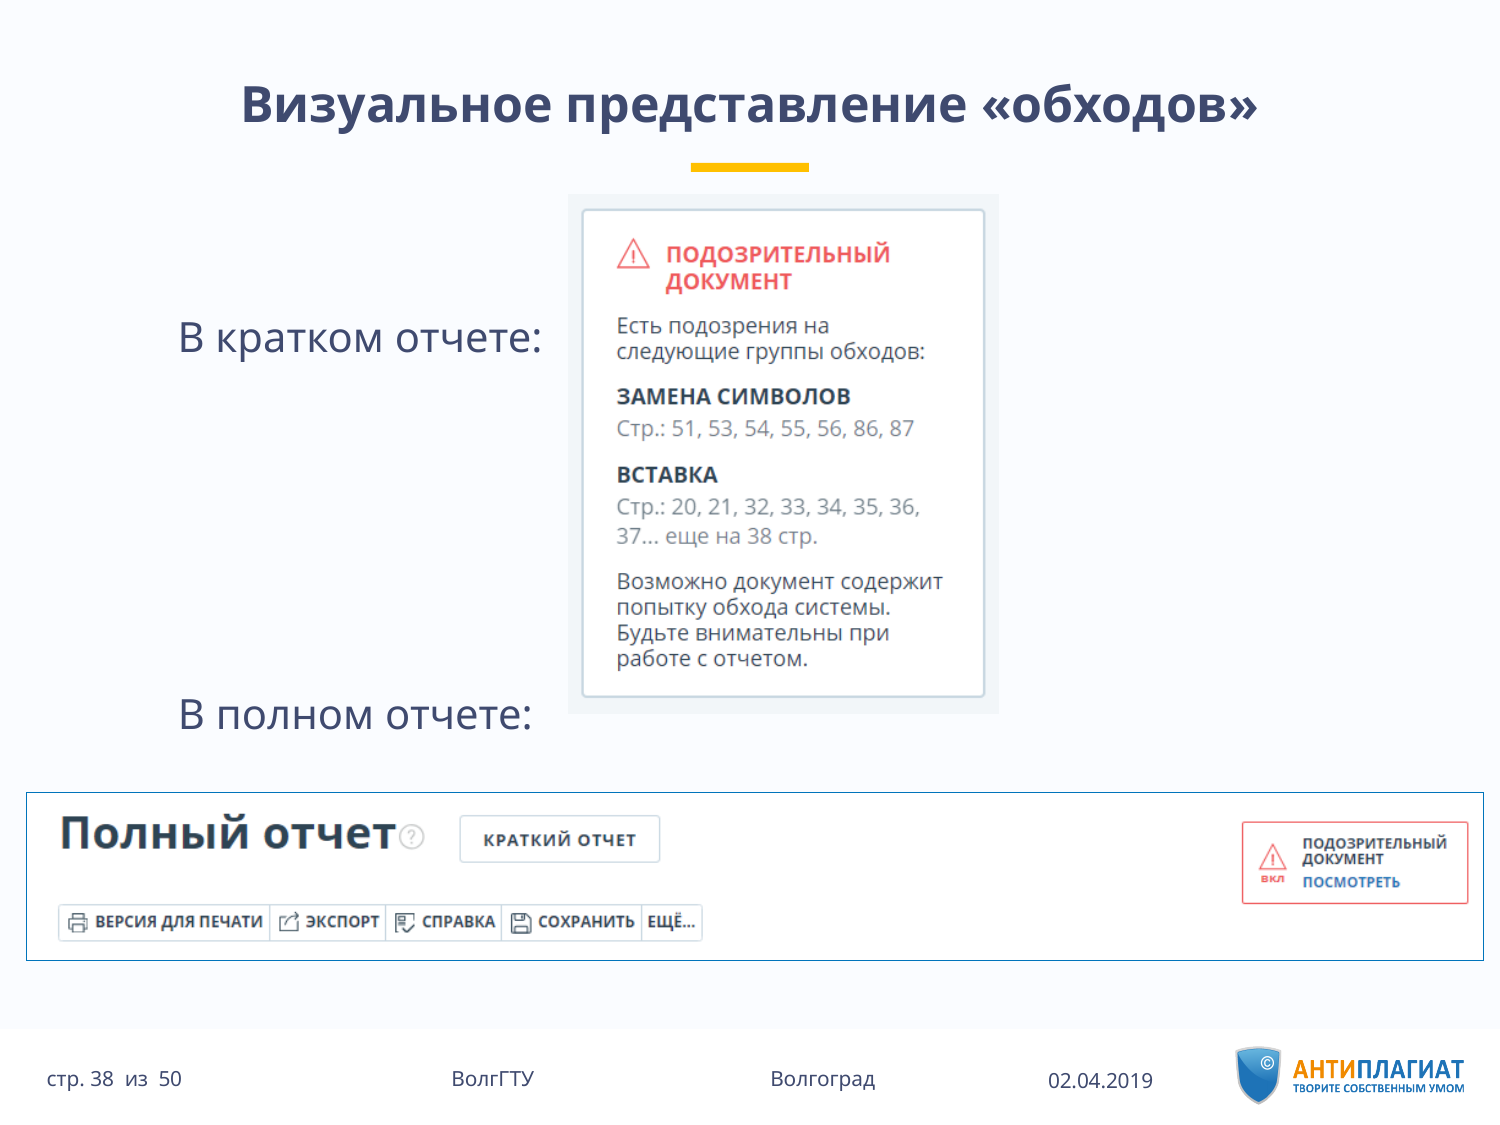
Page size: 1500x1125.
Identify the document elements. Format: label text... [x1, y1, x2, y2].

picture [568, 194, 999, 714]
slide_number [1048, 1067, 1181, 1093]
slide_number стр. 38 из [14, 1067, 149, 1093]
title Визуальное представление «обходов» [103, 31, 1397, 133]
footer 50 ВолгГТУ Волгоград [158, 1067, 1021, 1093]
picture [26, 792, 1484, 961]
text_box В полном отчете: [163, 680, 548, 746]
text_box В кратком отчете: [162, 303, 558, 368]
picture [1235, 1046, 1464, 1105]
